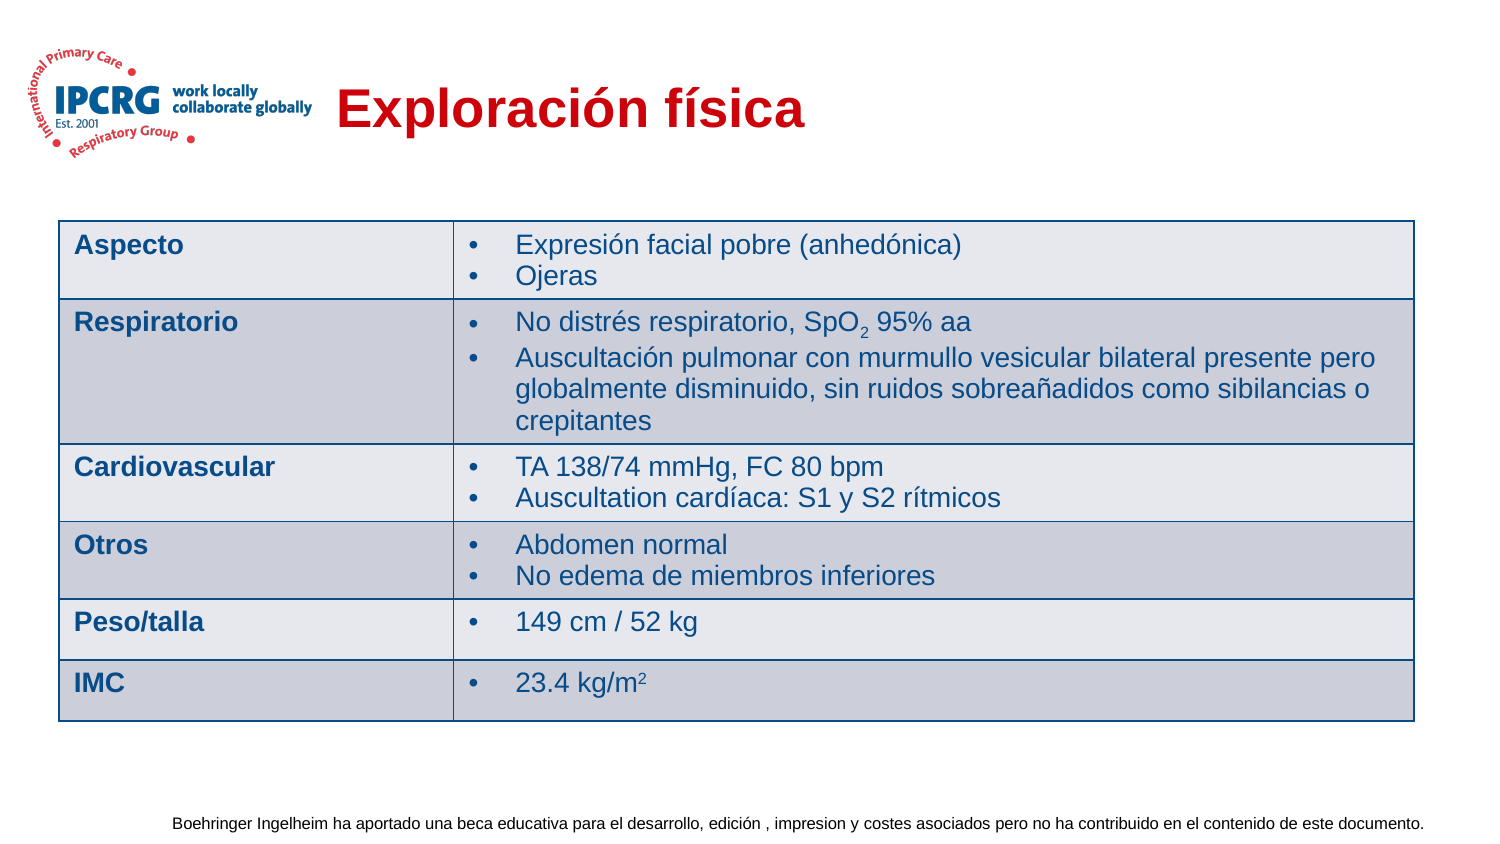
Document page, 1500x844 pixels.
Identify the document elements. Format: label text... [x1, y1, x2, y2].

table_cell Abdomen normal No edema de miembros inferiores [454, 522, 1413, 598]
title Exploración física [321, 65, 1500, 160]
table_cell 149 cm / 52 kg [454, 600, 1413, 659]
table_header Expresión facial pobre (anhedónica) Ojeras [454, 222, 1413, 298]
table_cell Otros [60, 522, 453, 598]
table_header Aspecto [60, 222, 453, 298]
table_cell Peso/talla [60, 600, 453, 659]
table_cell No distrés respiratorio, SpO2 95% aa Auscultación pulmonar con murmullo vesicular bilateral presente pero globalmente disminuido, sin ruidos sobreañadidos como sibilancias o crepitantes [454, 300, 1413, 443]
table_cell 23.4 kg/m2 [454, 661, 1413, 720]
picture [27, 49, 312, 158]
table_cell Cardiovascular [60, 445, 453, 521]
table_cell TA 138/74 mmHg, FC 80 bpm Auscultation cardíaca: S1 y S2 rítmicos [454, 445, 1413, 521]
table_cell IMC [60, 661, 453, 720]
table_cell Respiratorio [60, 300, 453, 443]
